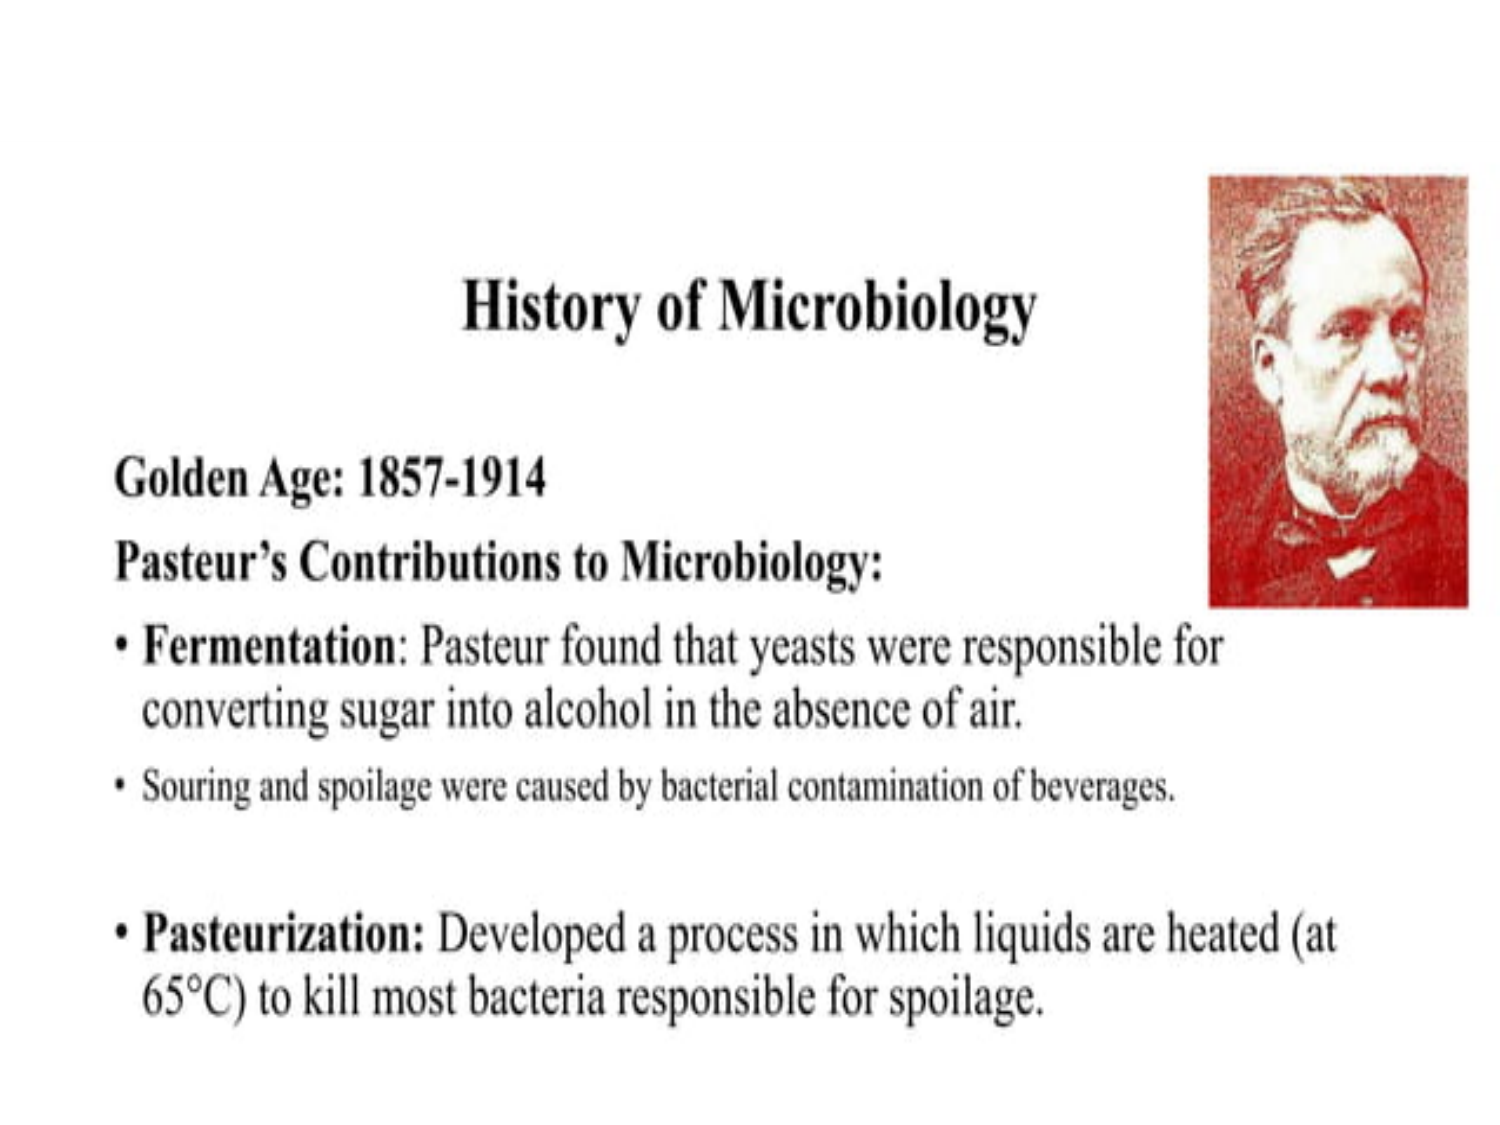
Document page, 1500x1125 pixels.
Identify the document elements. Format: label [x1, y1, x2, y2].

picture [0, 139, 1500, 1125]
